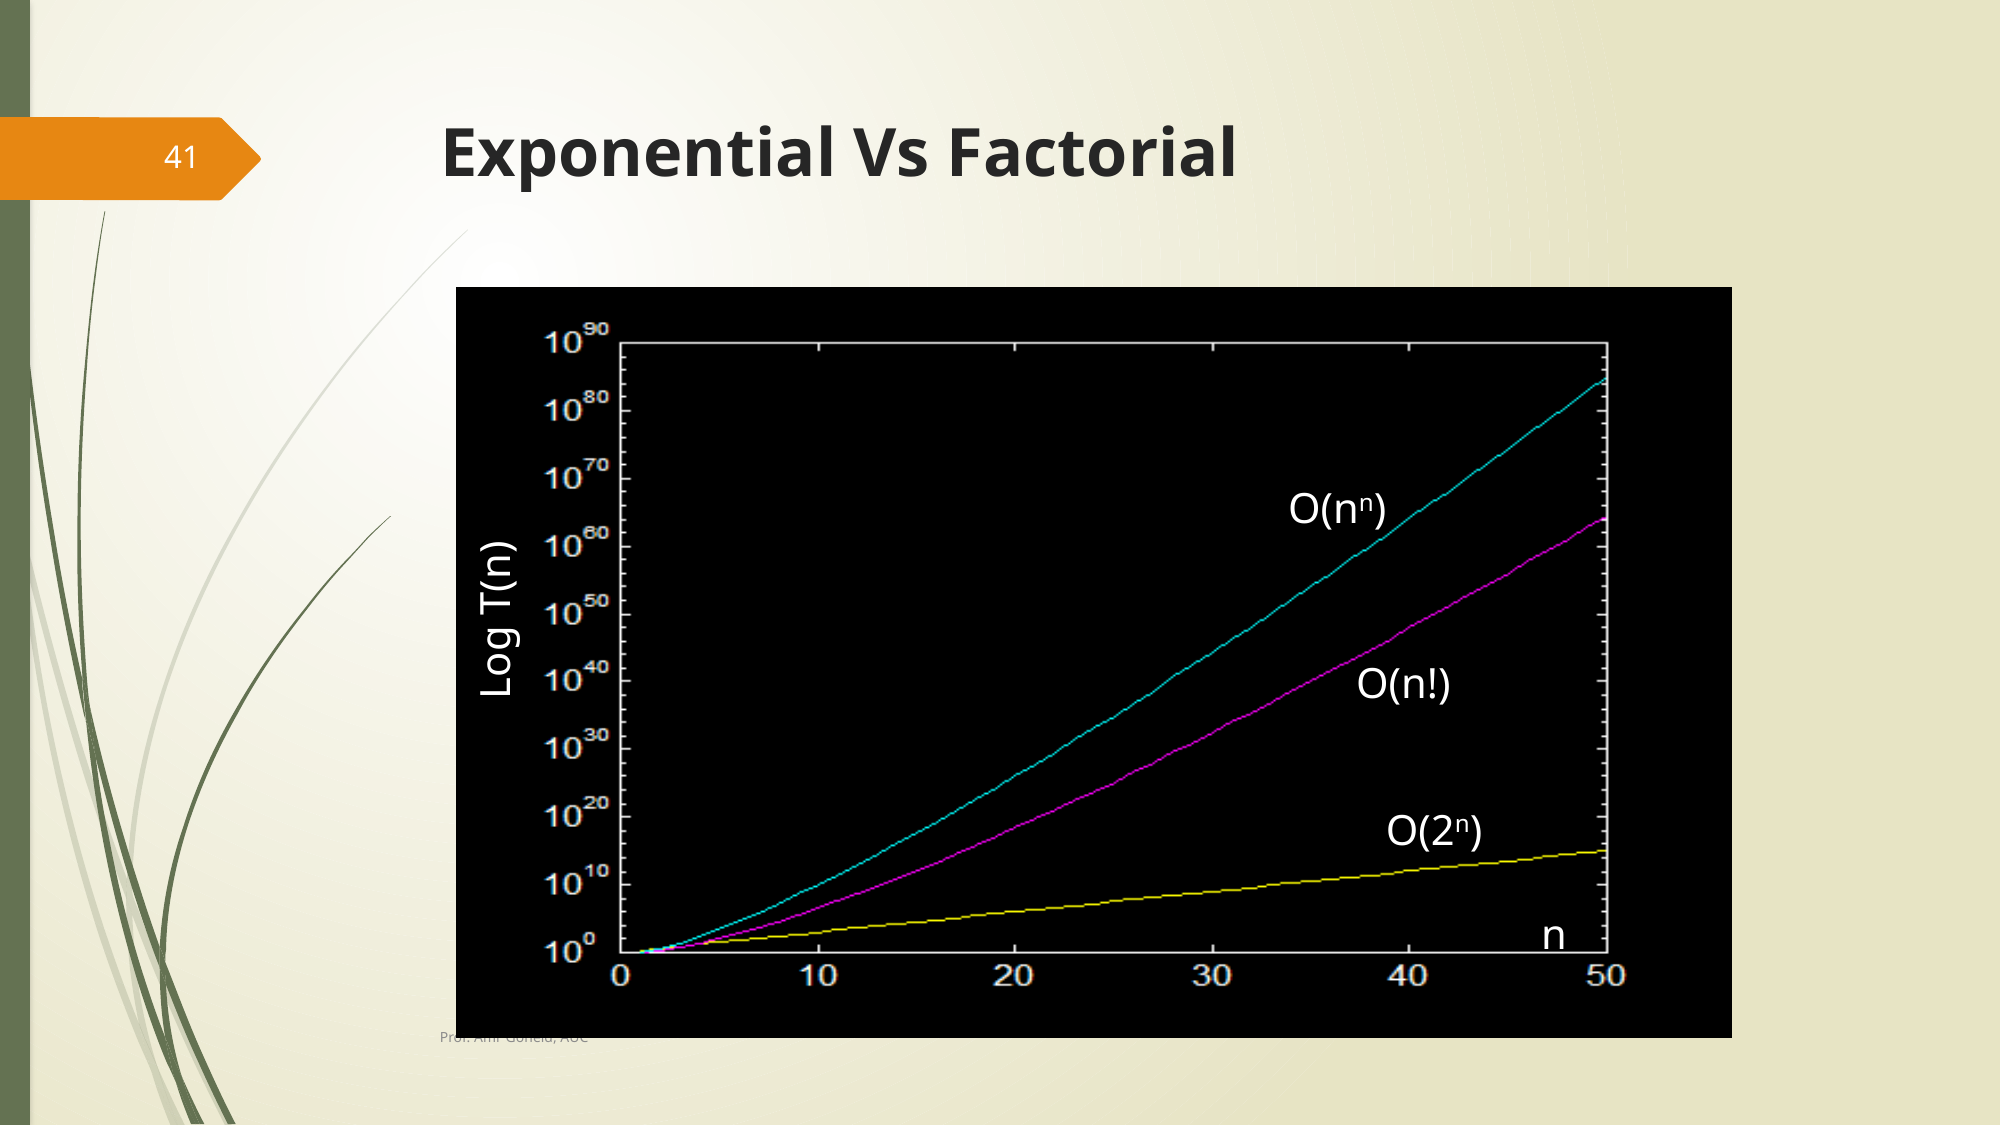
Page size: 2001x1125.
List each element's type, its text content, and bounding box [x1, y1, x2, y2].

picture [455, 287, 1732, 1038]
footer Prof. Amr Goneid, AUC [424, 1006, 1675, 1067]
slide_number 41 [87, 129, 216, 190]
title Exponential Vs Factorial [425, 102, 1888, 313]
